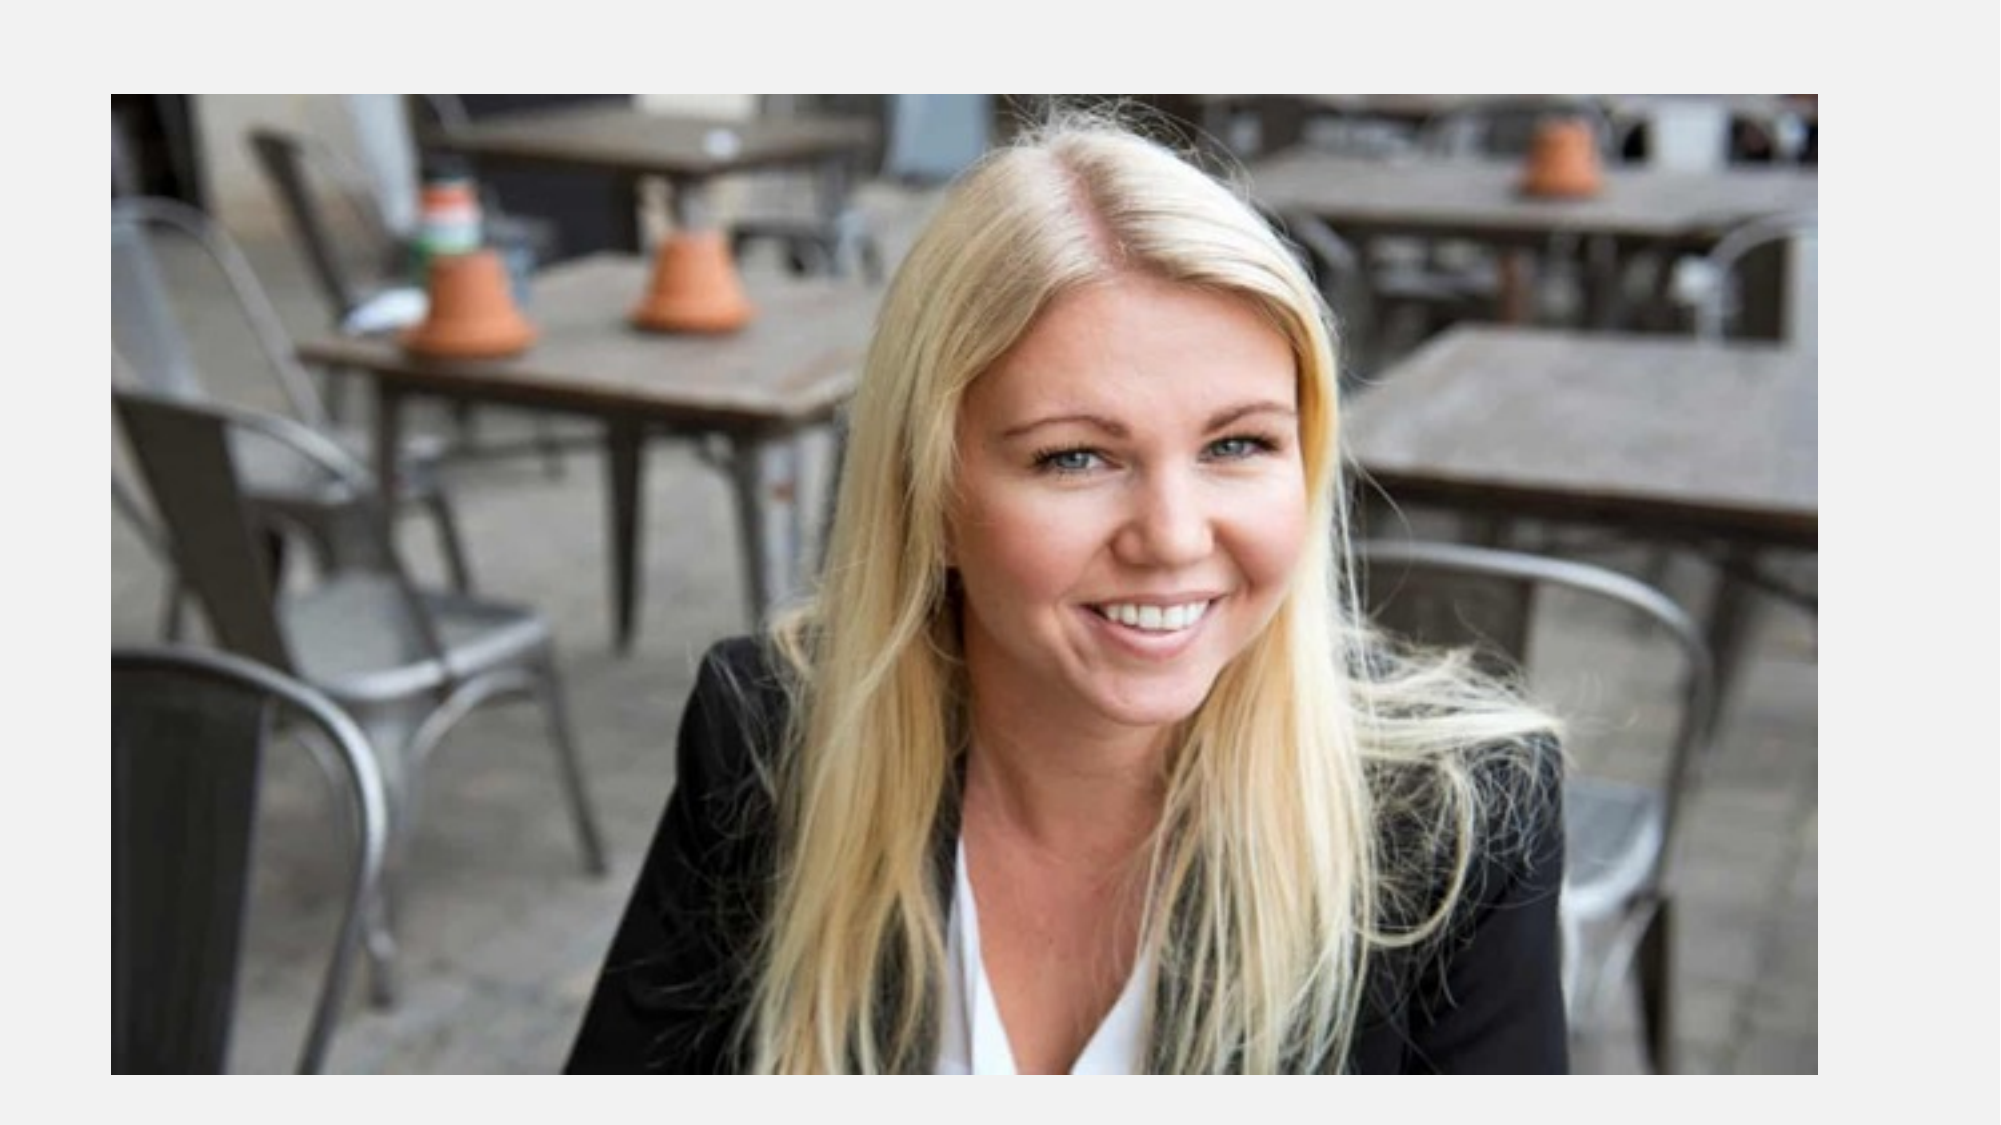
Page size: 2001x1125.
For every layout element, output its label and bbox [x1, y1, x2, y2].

picture [111, 94, 1818, 1075]
